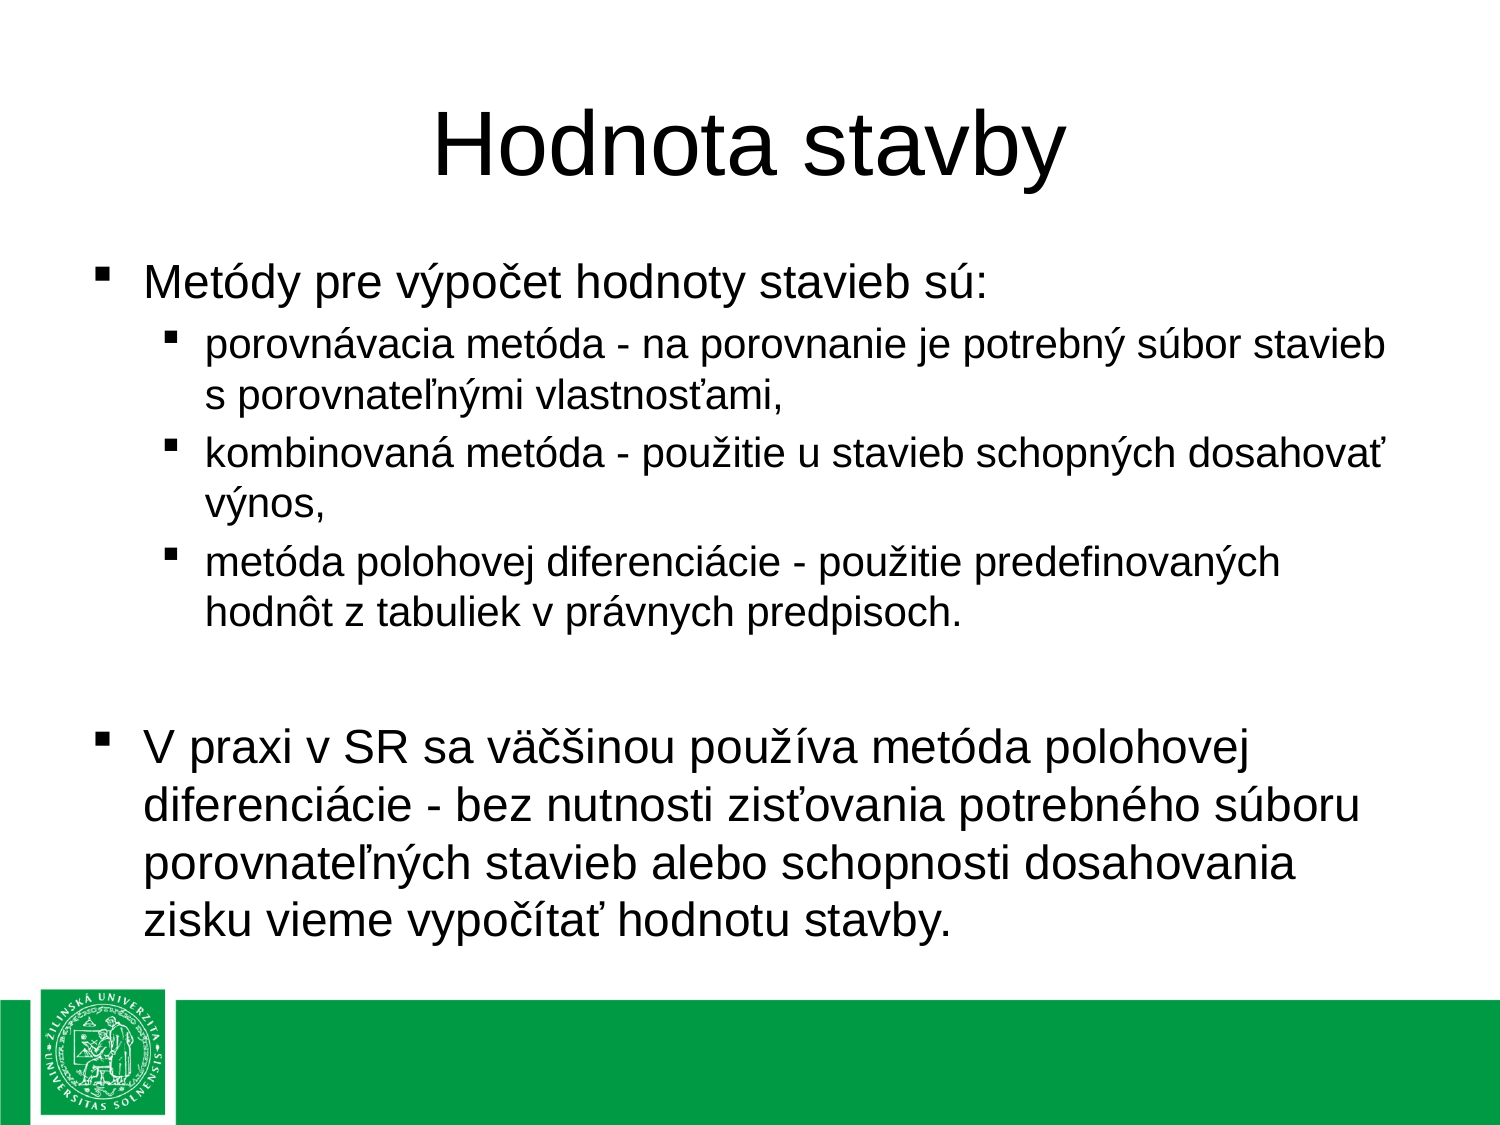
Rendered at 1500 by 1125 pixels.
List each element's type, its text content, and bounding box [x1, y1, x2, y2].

list Metódy pre výpočet hodnoty stavieb sú: porovnávacia metóda - na porovnanie je potrebný súbor stavieb s porovnateľnými vlastnosťami, kombinovaná metóda - použitie u stavieb schopných dosahovať výnos, metóda polohovej diferenciácie - použitie predefinovaných hodnôt z tabuliek v právnych predpisoch. V praxi v SR sa väčšinou používa metóda polohovej diferenciácie - bez nutnosti zisťovania potrebného súboru porovnateľných stavieb alebo schopnosti dosahovania zisku vieme vypočítať hodnotu stavby. [76, 243, 1427, 957]
picture [0, 0, 1500, 1125]
title Hodnota stavby [75, 45, 1425, 233]
